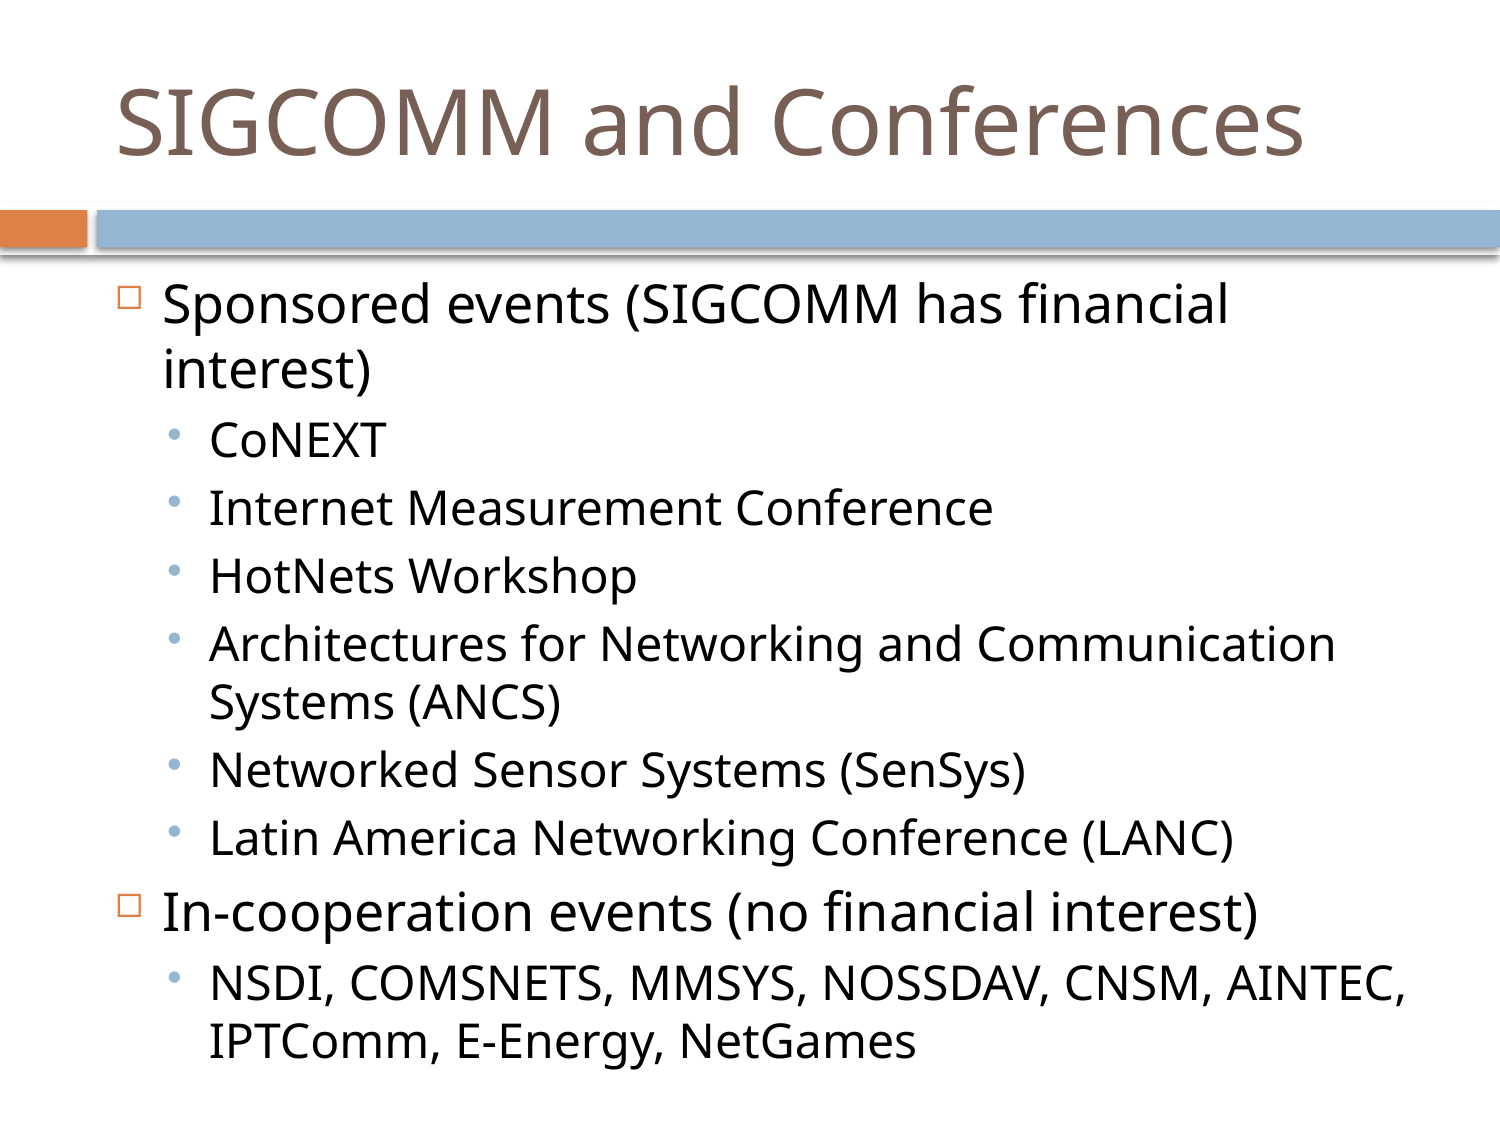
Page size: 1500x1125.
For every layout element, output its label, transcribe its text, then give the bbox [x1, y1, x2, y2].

title SIGCOMM and Conferences [100, 37, 1438, 200]
list Sponsored events (SIGCOMM has financial interest) CoNEXT Internet Measurement Conference HotNets Workshop Architectures for Networking and Communication Systems (ANCS) Networked Sensor Systems (SenSys) Latin America Networking Conference (LANC) In-cooperation events (no financial interest) NSDI, COMSNETS, MMSYS, NOSSDAV, CNSM, AINTEC, IPTComm, E-Energy, NetGames [100, 262, 1438, 1082]
